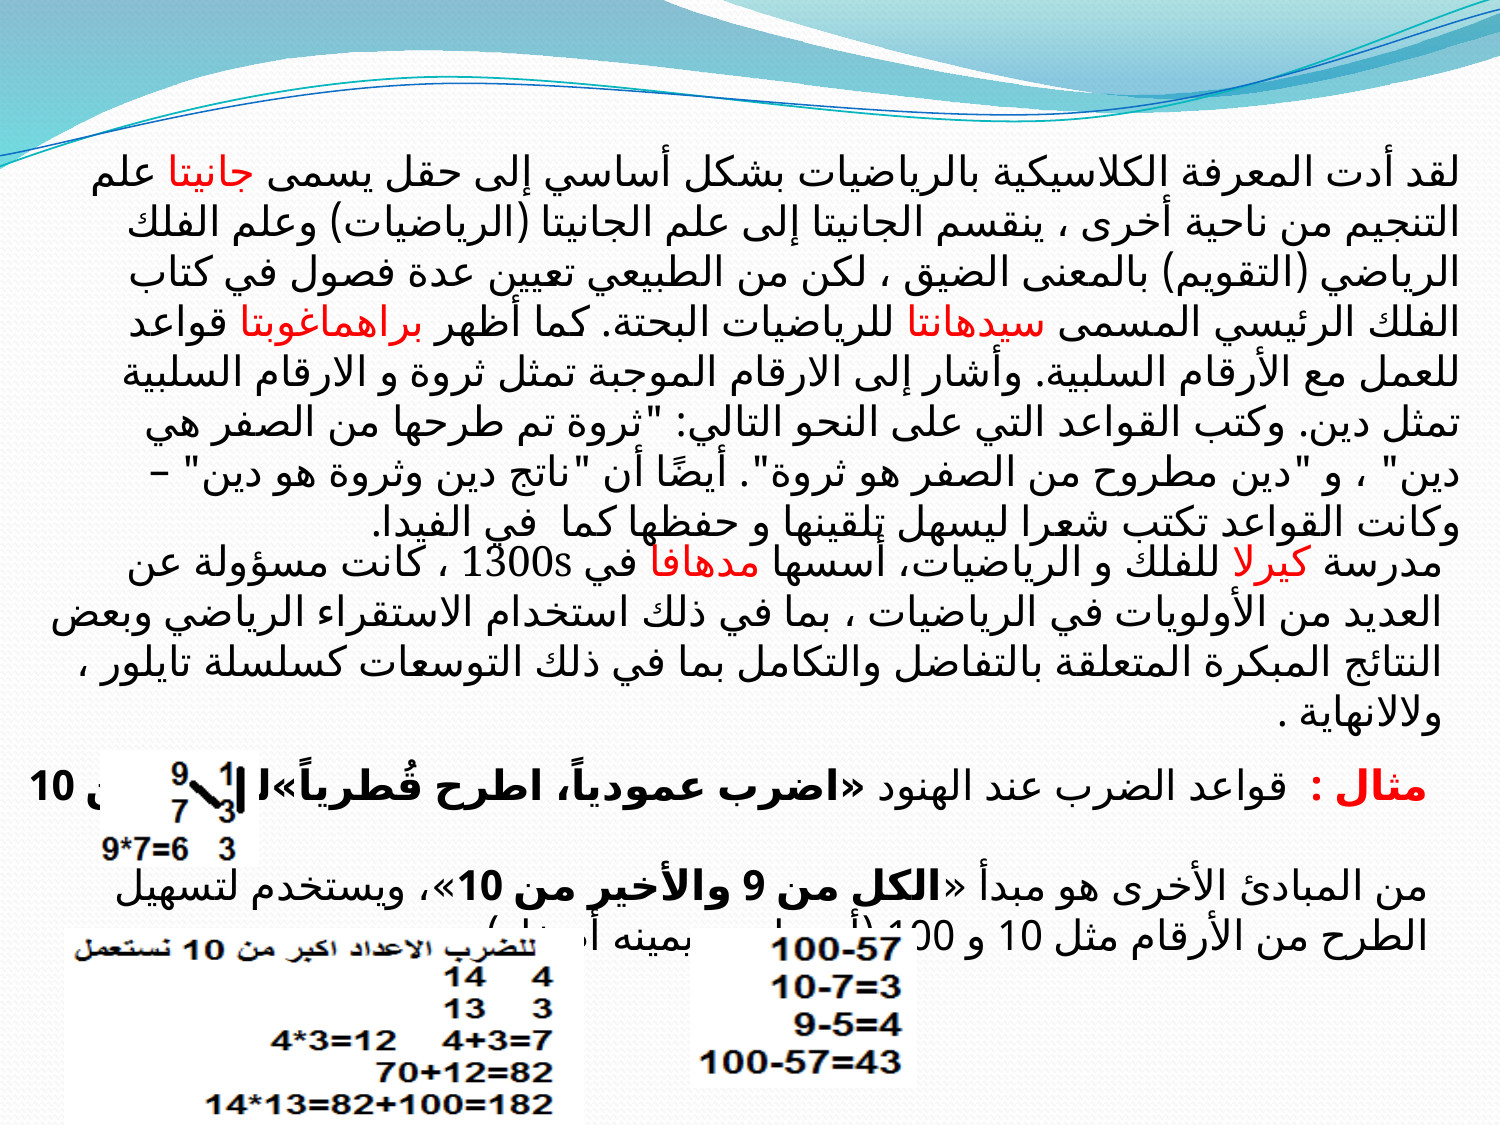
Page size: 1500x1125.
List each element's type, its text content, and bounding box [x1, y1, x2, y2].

picture [100, 751, 259, 868]
picture [690, 928, 917, 1089]
text_box مثال : قواعد الضرب عند الهنود «اضرب عمودياً، اطرح قُطرياً»للاقل من 10 من المبادئ الأخرى هو مبدأ «الكل من 9 والأخير من 10»، ويستخدم لتسهيل الطرح من الأرقام مثل 10 و 100 (أي واحد ويمينه أصفار). [0, 751, 1444, 1067]
picture [64, 928, 584, 1125]
text_box مدرسة كيرلا للفلك و الرياضيات، أسسها مدهافا في 1300s ، كانت مسؤولة عن العديد من الأولويات في الرياضيات ، بما في ذلك استخدام الاستقراء الرياضي وبعض النتائج المبكرة المتعلقة بالتفاضل والتكامل بما في ذلك التوسعات كسلسلة تايلور ، ولالانهاية . [29, 527, 1459, 742]
text_box لقد أدت المعرفة الكلاسيكية بالرياضيات بشكل أساسي إلى حقل يسمى جانيتا علم التنجيم من ناحية أخرى ، ينقسم الجانيتا إلى علم الجانيتا (الرياضيات) وعلم الفلك الرياضي (التقويم) بالمعنى الضيق ، لكن من الطبيعي تعيين عدة فصول في كتاب الفلك الرئيسي المسمى سيدهانتا للرياضيات البحتة. كما أظهر براهماغوبتا قواعد للعمل مع الأرقام السلبية. وأشار إلى الارقام الموجبة تمثل ثروة و الارقام السلبية تمثل دين. وكتب القواعد التي على النحو التالي: "ثروة تم طرحها من الصفر هي دين" ، و "دين مطروح من الصفر هو ثروة". أيضًا أن "ناتج دين وثروة هو دين" – وكانت القواعد تكتب شعرا ليسهل تلقينها و حفظها كما في الفيدا. [53, 137, 1477, 823]
